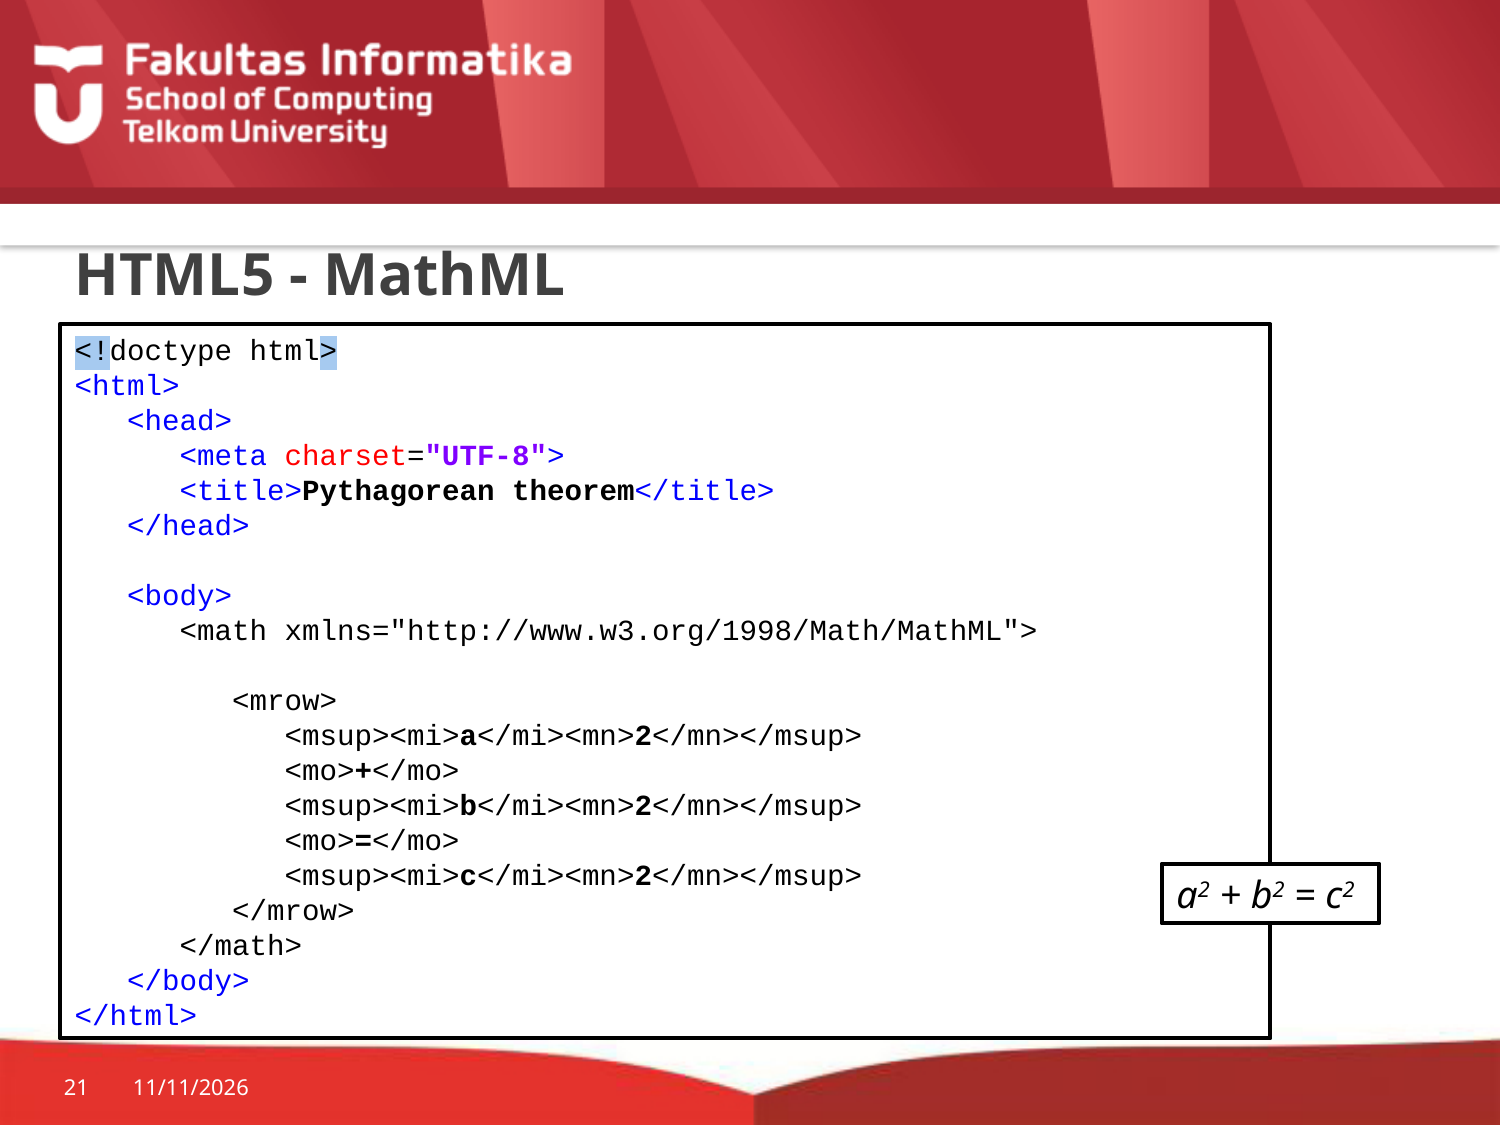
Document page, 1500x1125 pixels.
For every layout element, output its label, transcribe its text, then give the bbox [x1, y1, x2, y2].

picture [0, 1024, 1500, 1125]
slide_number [132, 1058, 403, 1119]
slide_number 21 [63, 1058, 123, 1119]
picture [0, 0, 1500, 203]
text_box <!doctype html> <html> <head> <meta charset="UTF-8"> <title>Pythagorean theorem</title> </head> <body> <math xmlns="http://www.w3.org/1998/Math/MathML"> <mrow> <msup><mi>a</mi><mn>2</mn></msup> <mo>+</mo> <msup><mi>b</mi><mn>2</mn></msup> <mo>=</mo> <msup><mi>c</mi><mn>2</mn></msup> </mrow> </math> </body> </html> [58, 322, 1272, 1040]
text_box a2 + b2 = c2 [1160, 862, 1381, 925]
title HTML5 - MathML [59, 219, 1426, 325]
